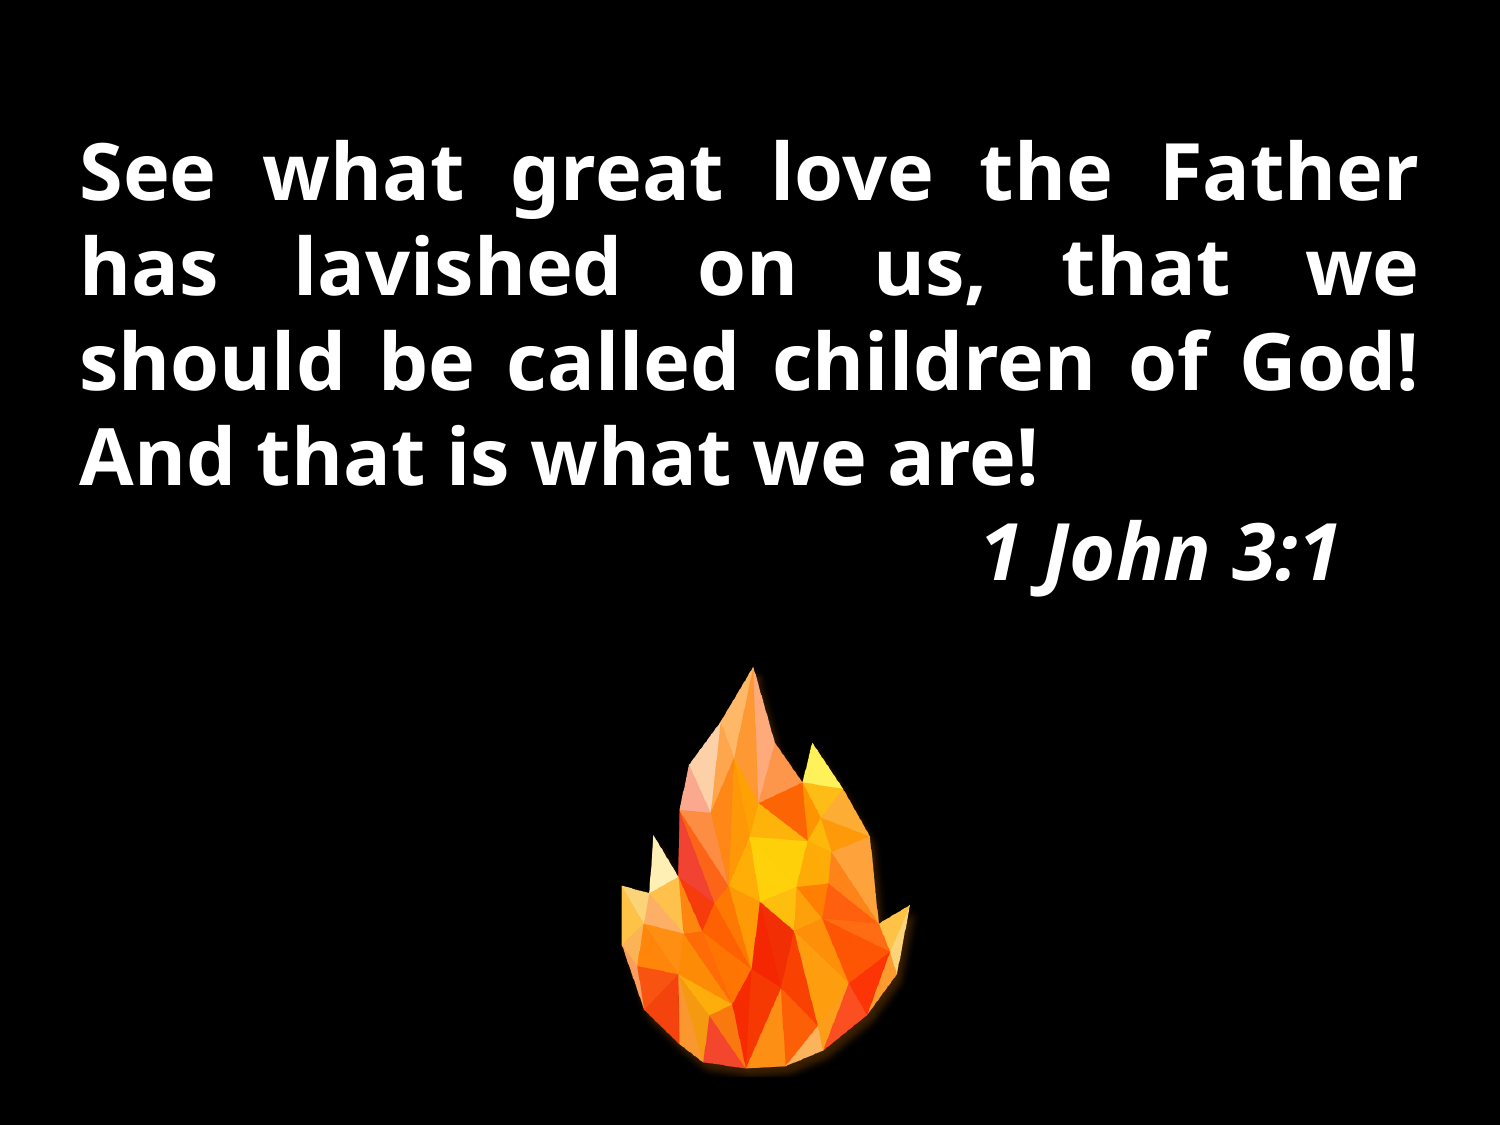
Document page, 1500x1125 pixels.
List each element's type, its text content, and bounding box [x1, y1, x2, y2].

text_box See what great love the Father has lavished on us, that we should be called children of God! And that is what we are! 1 John 3:1 [64, 113, 1436, 604]
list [548, 597, 952, 1078]
